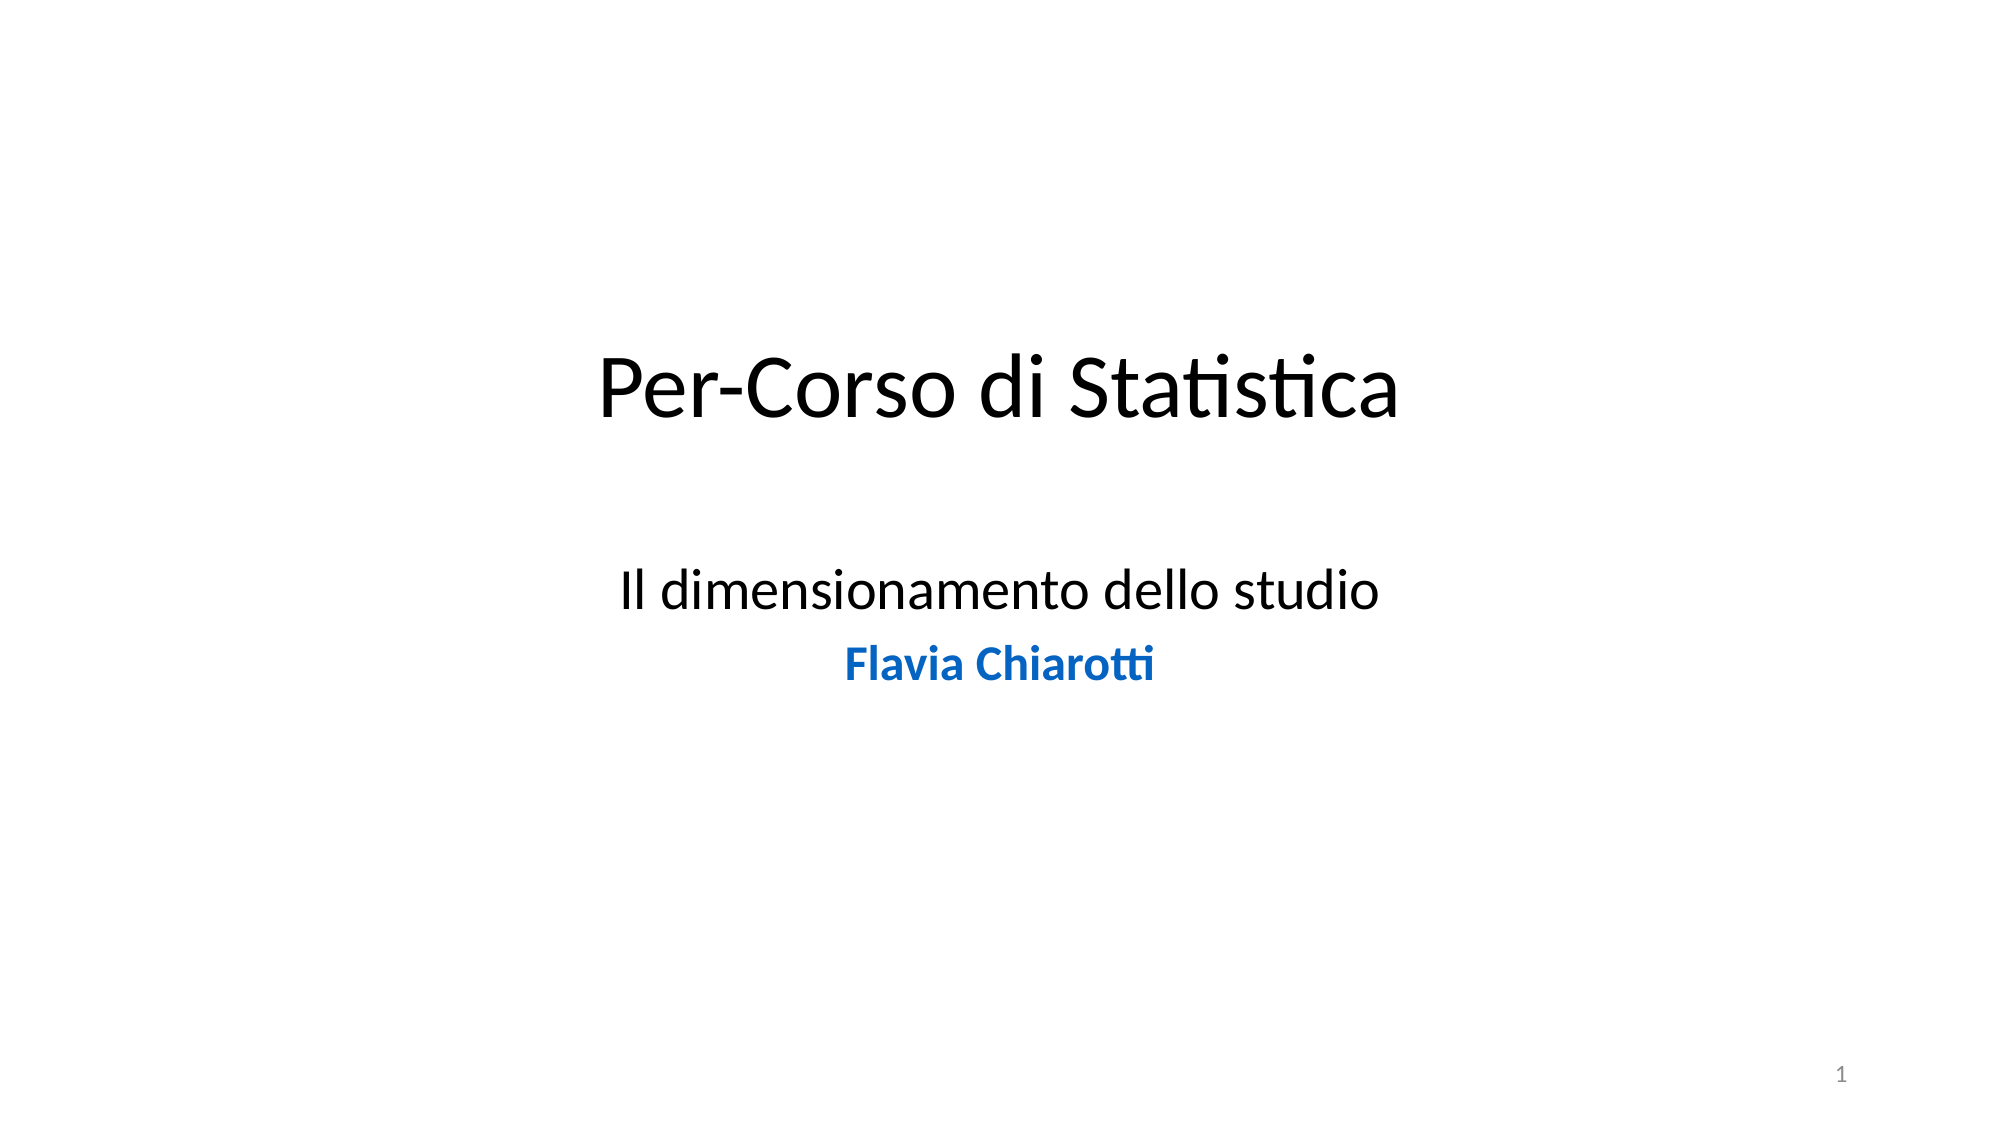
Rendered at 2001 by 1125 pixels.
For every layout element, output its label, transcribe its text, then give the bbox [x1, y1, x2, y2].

subtitle Per-Corso di Statistica Il dimensionamento dello studio Flavia Chiarotti [474, 339, 1526, 704]
slide_number 1 [1412, 1042, 1863, 1103]
